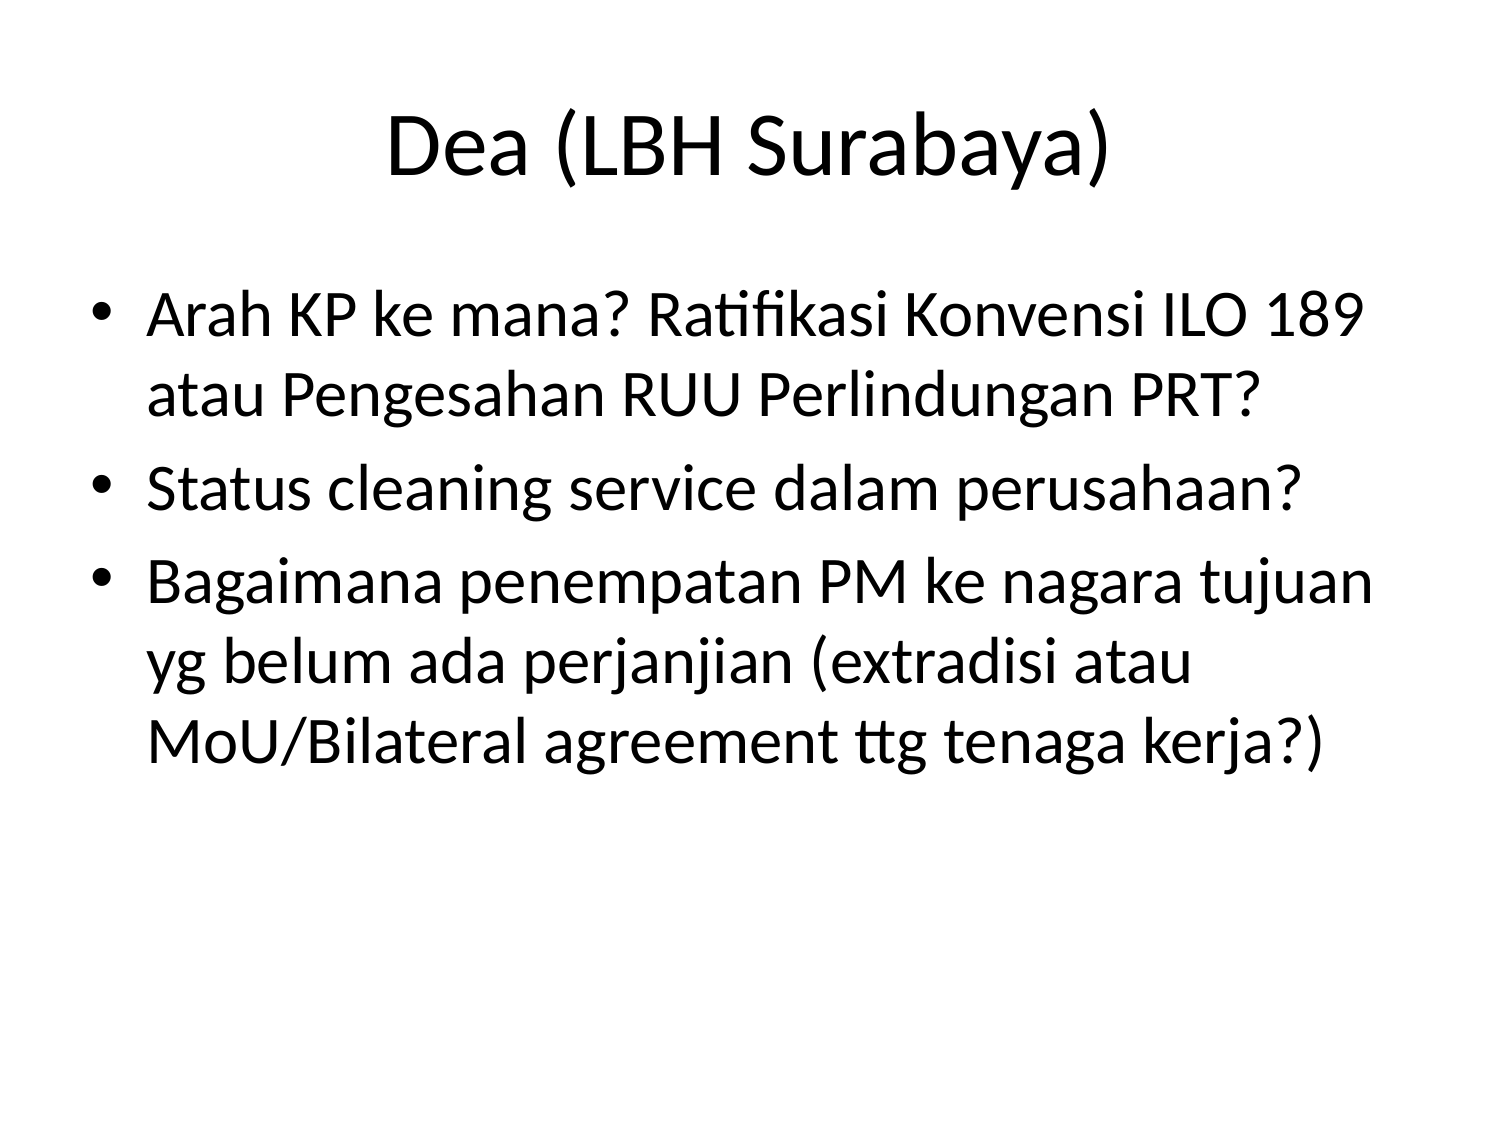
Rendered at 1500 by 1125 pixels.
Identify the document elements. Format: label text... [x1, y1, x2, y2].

list Arah KP ke mana? Ratifikasi Konvensi ILO 189 atau Pengesahan RUU Perlindungan PRT? Status cleaning service dalam perusahaan? Bagaimana penempatan PM ke nagara tujuan yg belum ada perjanjian (extradisi atau MoU/Bilateral agreement ttg tenaga kerja?) [75, 262, 1425, 1005]
title Dea (LBH Surabaya) [75, 45, 1425, 233]
